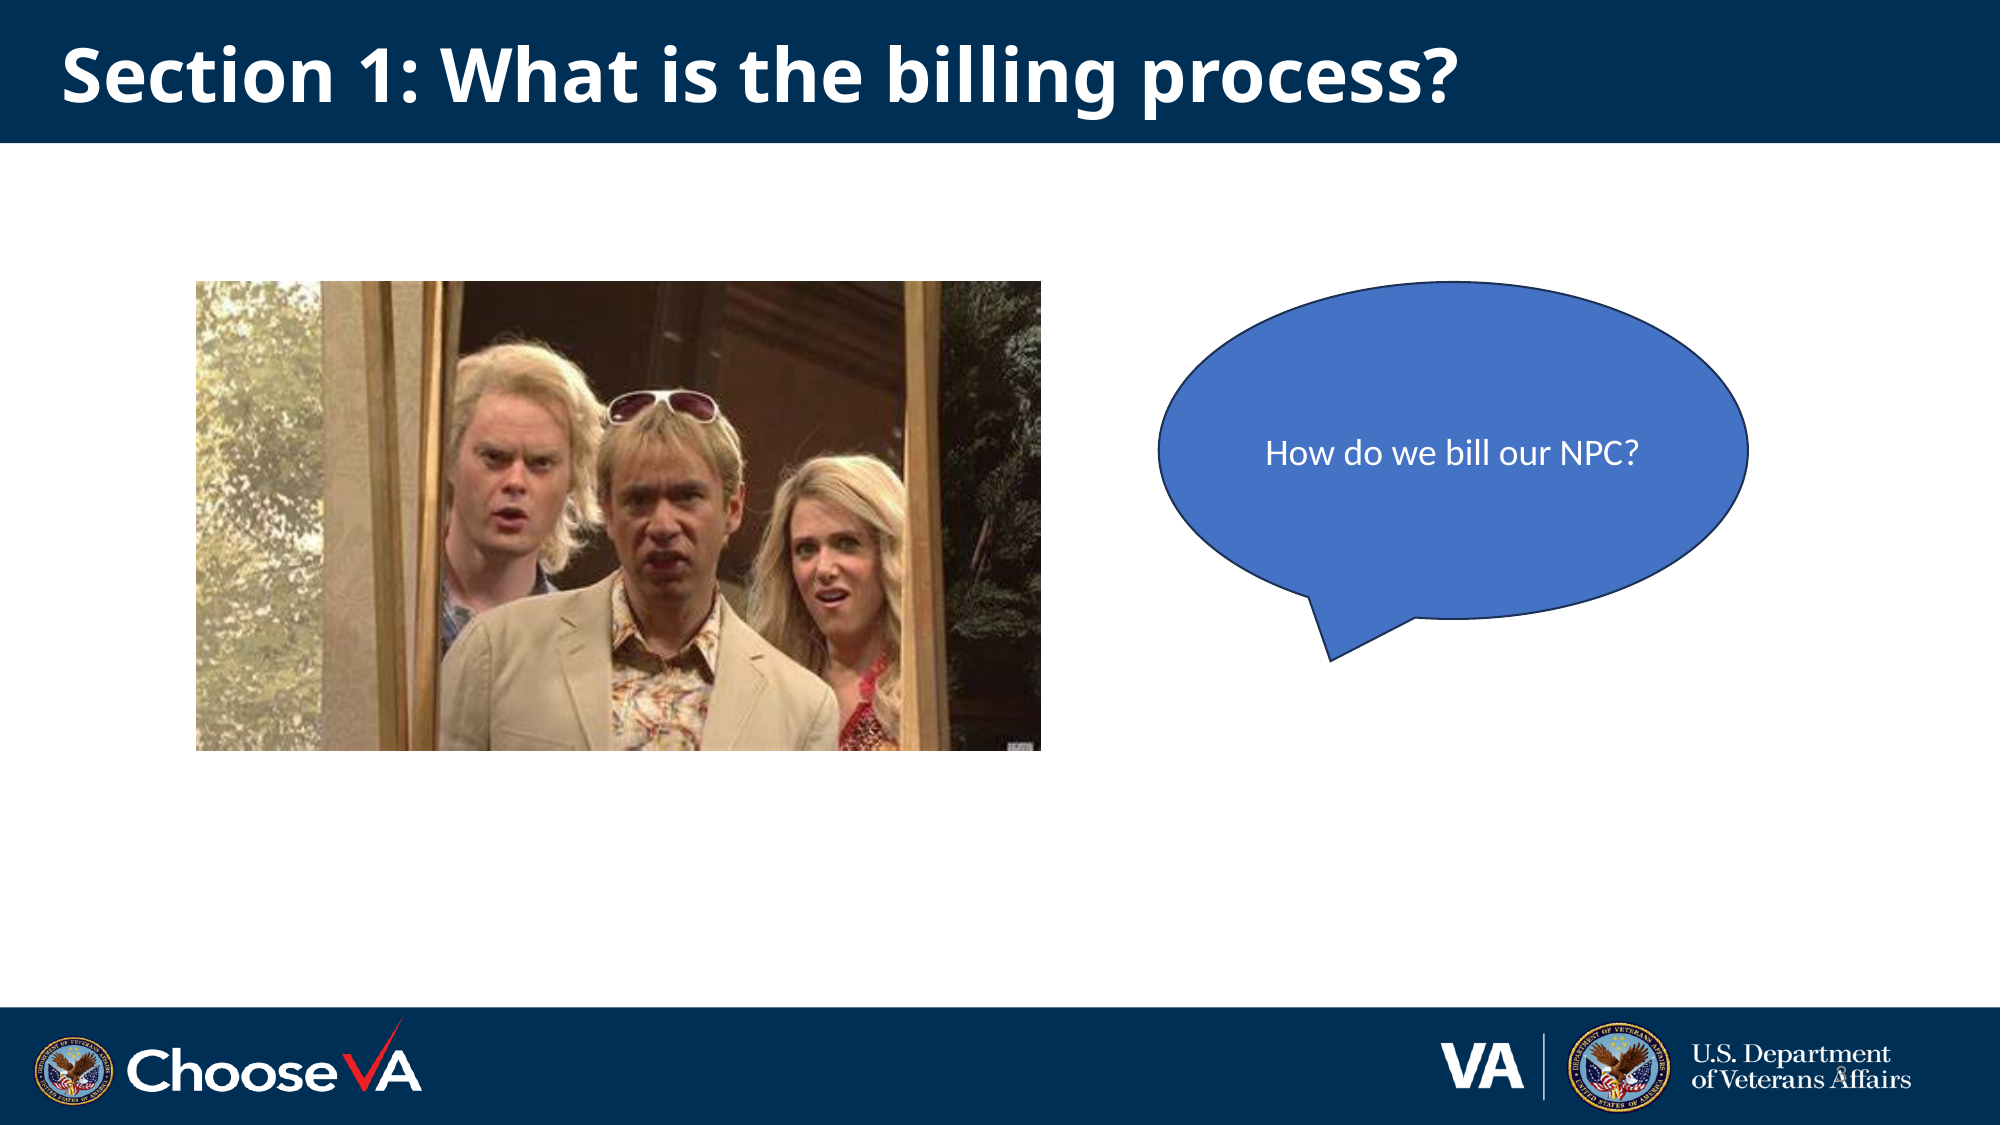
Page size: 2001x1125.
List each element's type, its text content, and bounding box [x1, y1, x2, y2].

slide_number 3 [1412, 1042, 1863, 1103]
text_box How do we bill our NPC? [1157, 280, 1749, 663]
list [196, 281, 1041, 751]
picture [1434, 1014, 1917, 1120]
title Section 1: What is the billing process? [46, 27, 1772, 129]
picture [33, 1015, 422, 1106]
